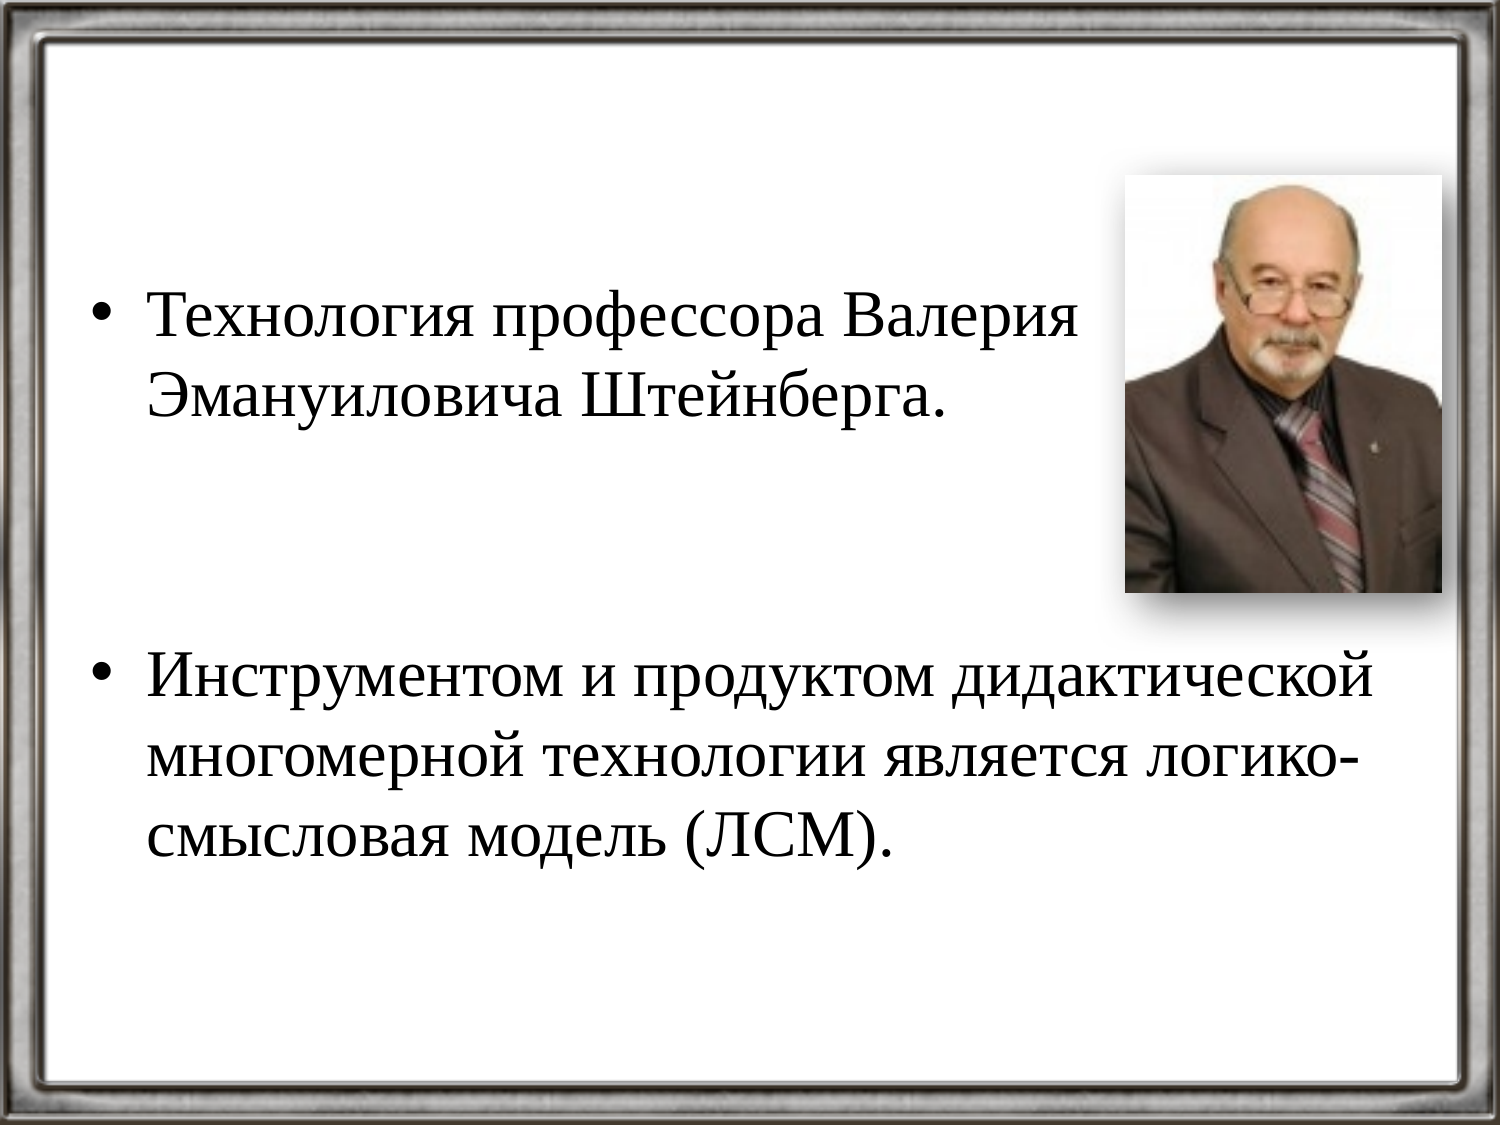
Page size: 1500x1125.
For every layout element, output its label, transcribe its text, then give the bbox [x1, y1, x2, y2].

picture [0, 0, 1500, 1125]
list Технология профессора Валерия Эмануиловича Штейнберга. Инструментом и продуктом дидактической многомерной технологии является логико-смысловая модель (ЛСМ). [75, 262, 1425, 1005]
